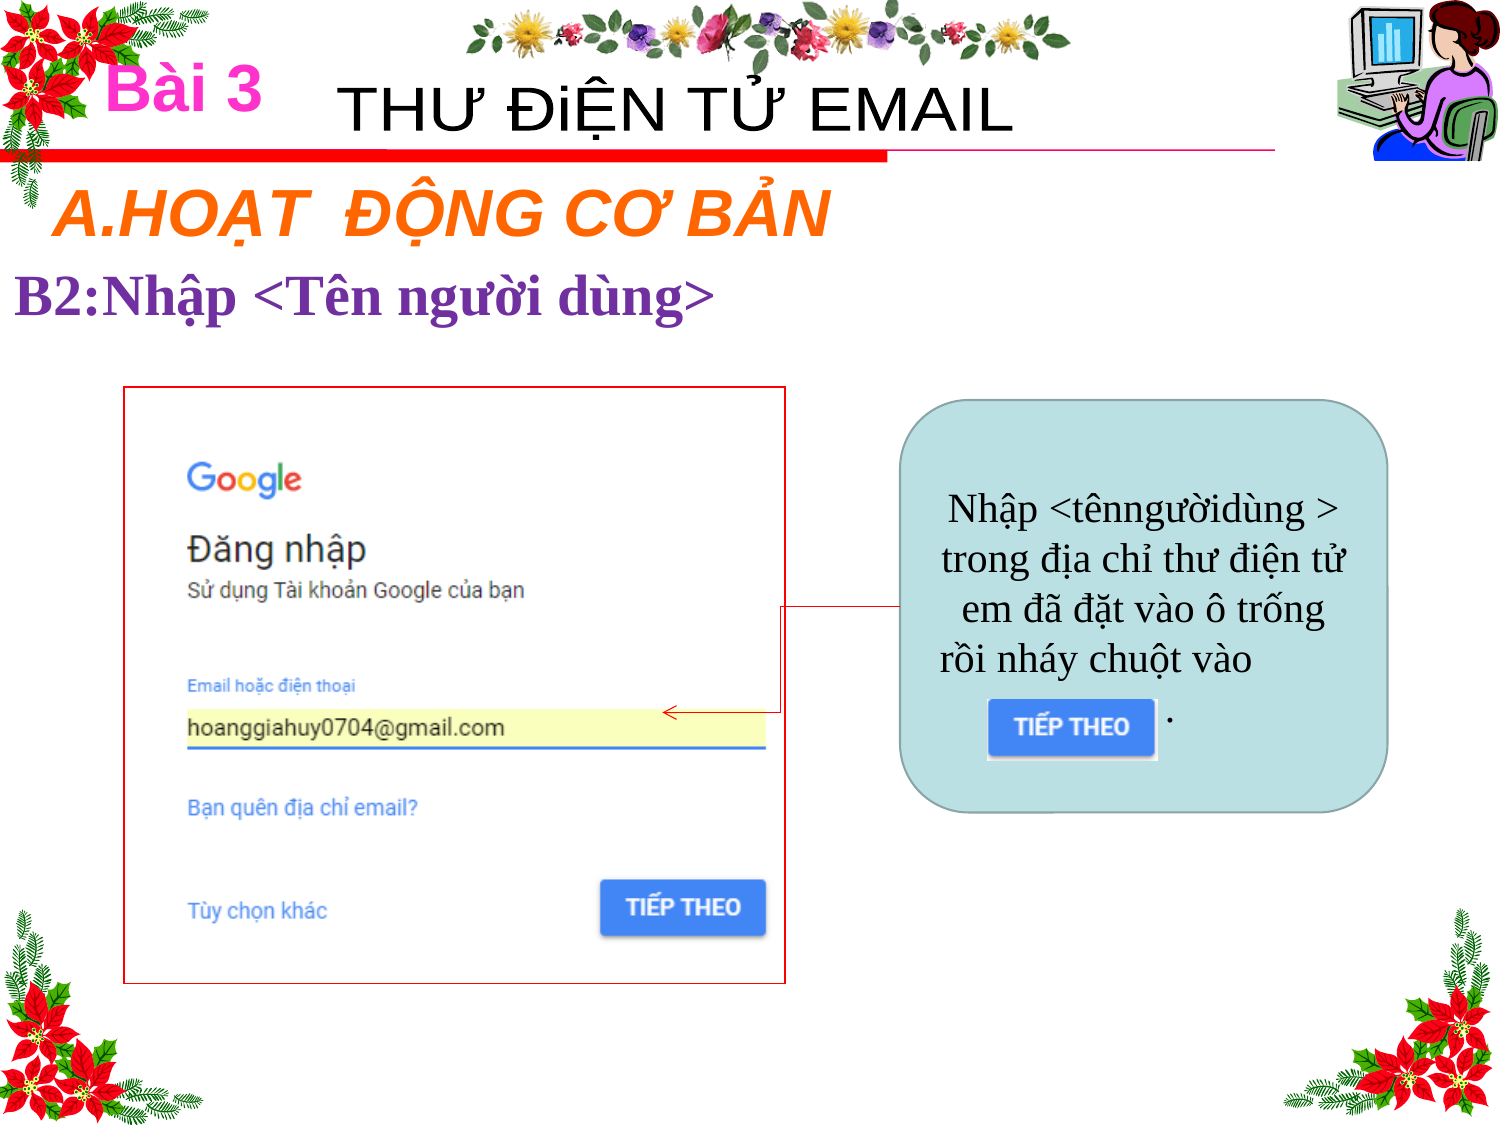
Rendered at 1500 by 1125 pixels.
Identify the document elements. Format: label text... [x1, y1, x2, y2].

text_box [662, 606, 900, 713]
text_box B2:Nhập <Tên người dùng> [0, 249, 1438, 335]
picture [462, 0, 1074, 79]
picture [1337, 0, 1500, 163]
text_box Nhập <tênngườidùng > trong địa chỉ thư điện tử em đã đặt vào ô trống rồi nháy chuột vào . [898, 398, 1389, 814]
picture [0, 387, 785, 1125]
text_box Bài 3 [210, 37, 279, 133]
picture [987, 699, 1158, 761]
picture [0, 0, 210, 209]
text_box [210, 149, 888, 162]
picture [1282, 908, 1493, 1117]
text_box A.HOẠT ĐỘNG CƠ BẢN [37, 162, 1463, 258]
